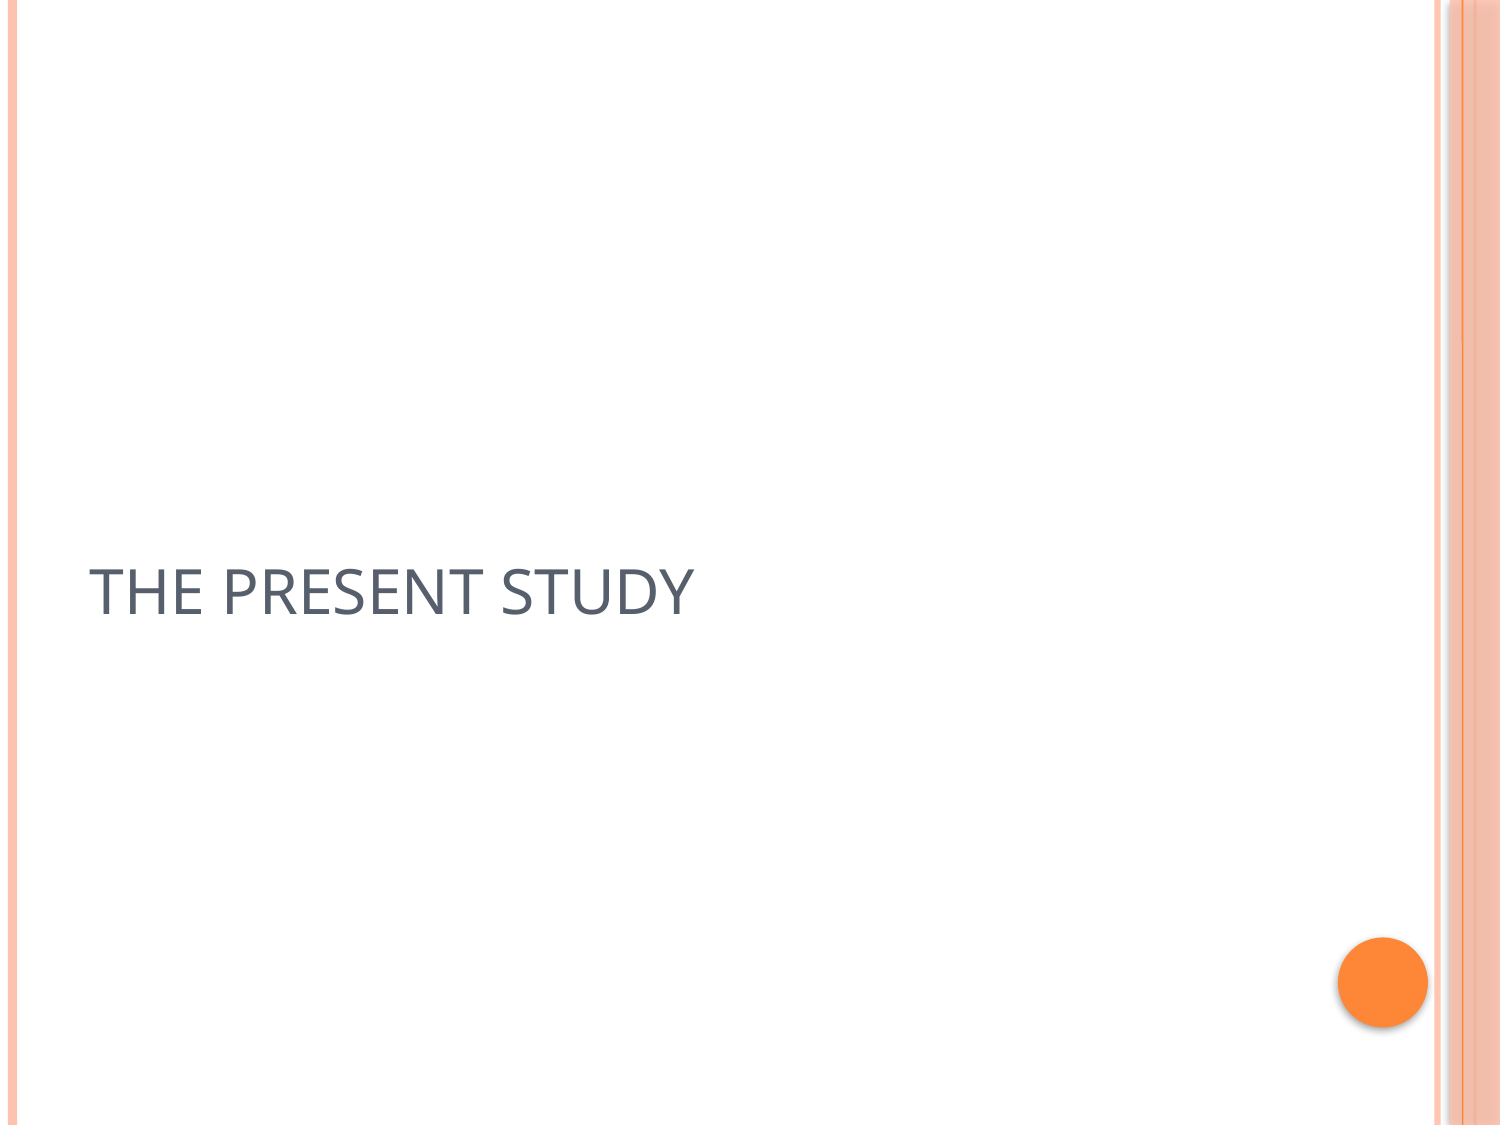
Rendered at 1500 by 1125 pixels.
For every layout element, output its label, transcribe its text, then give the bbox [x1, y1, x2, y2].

title The Present Study [75, 447, 1425, 635]
